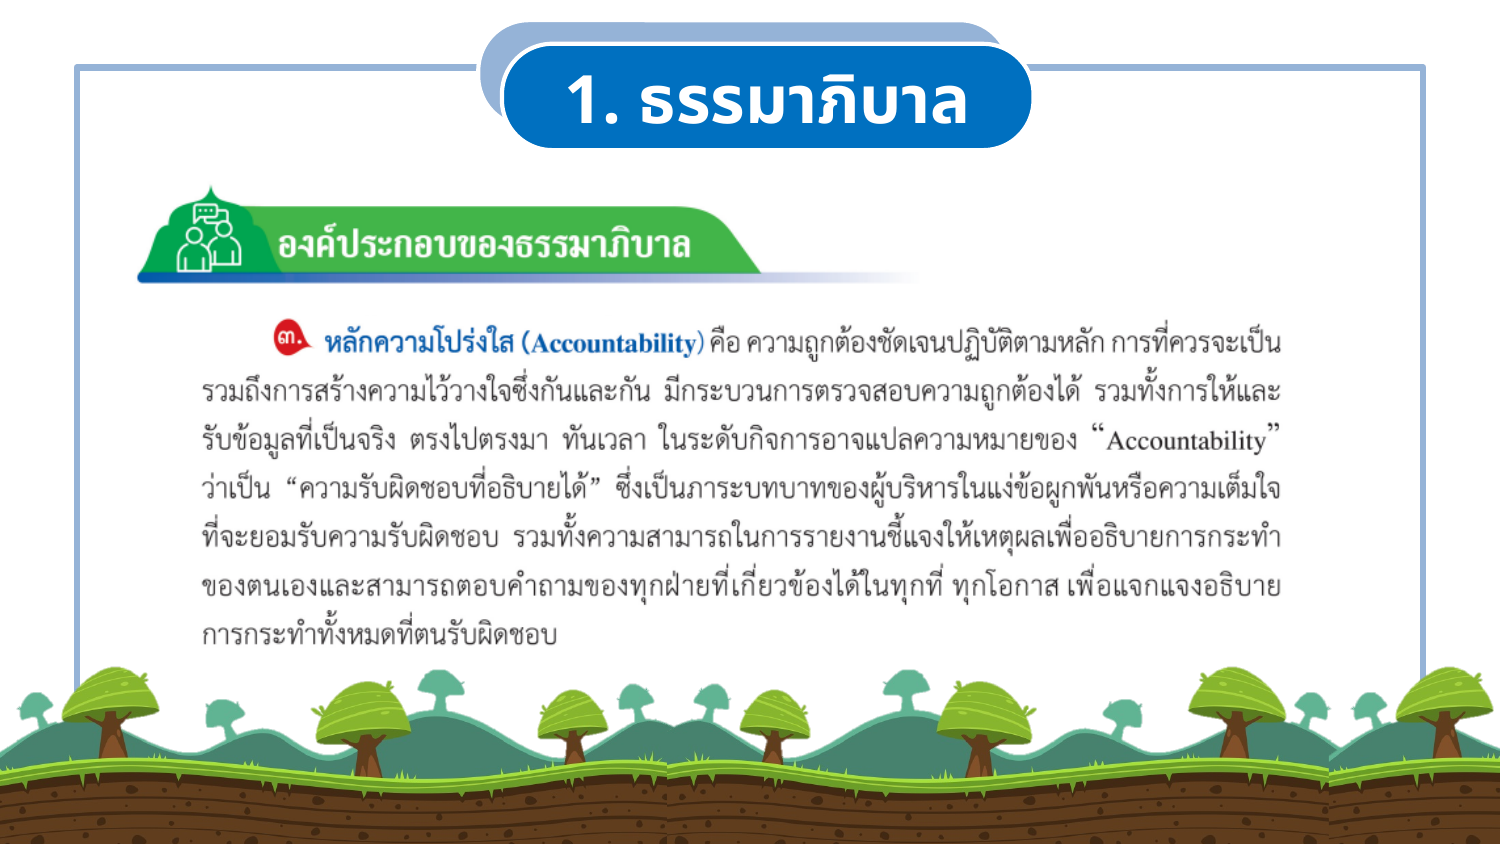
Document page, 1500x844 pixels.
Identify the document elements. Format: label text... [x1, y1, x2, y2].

text_box [476, 18, 1006, 124]
picture [0, 315, 1500, 844]
text_box [75, 65, 1425, 437]
text_box 1. ธรรมาภิบาล [499, 41, 1036, 153]
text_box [134, 161, 951, 293]
